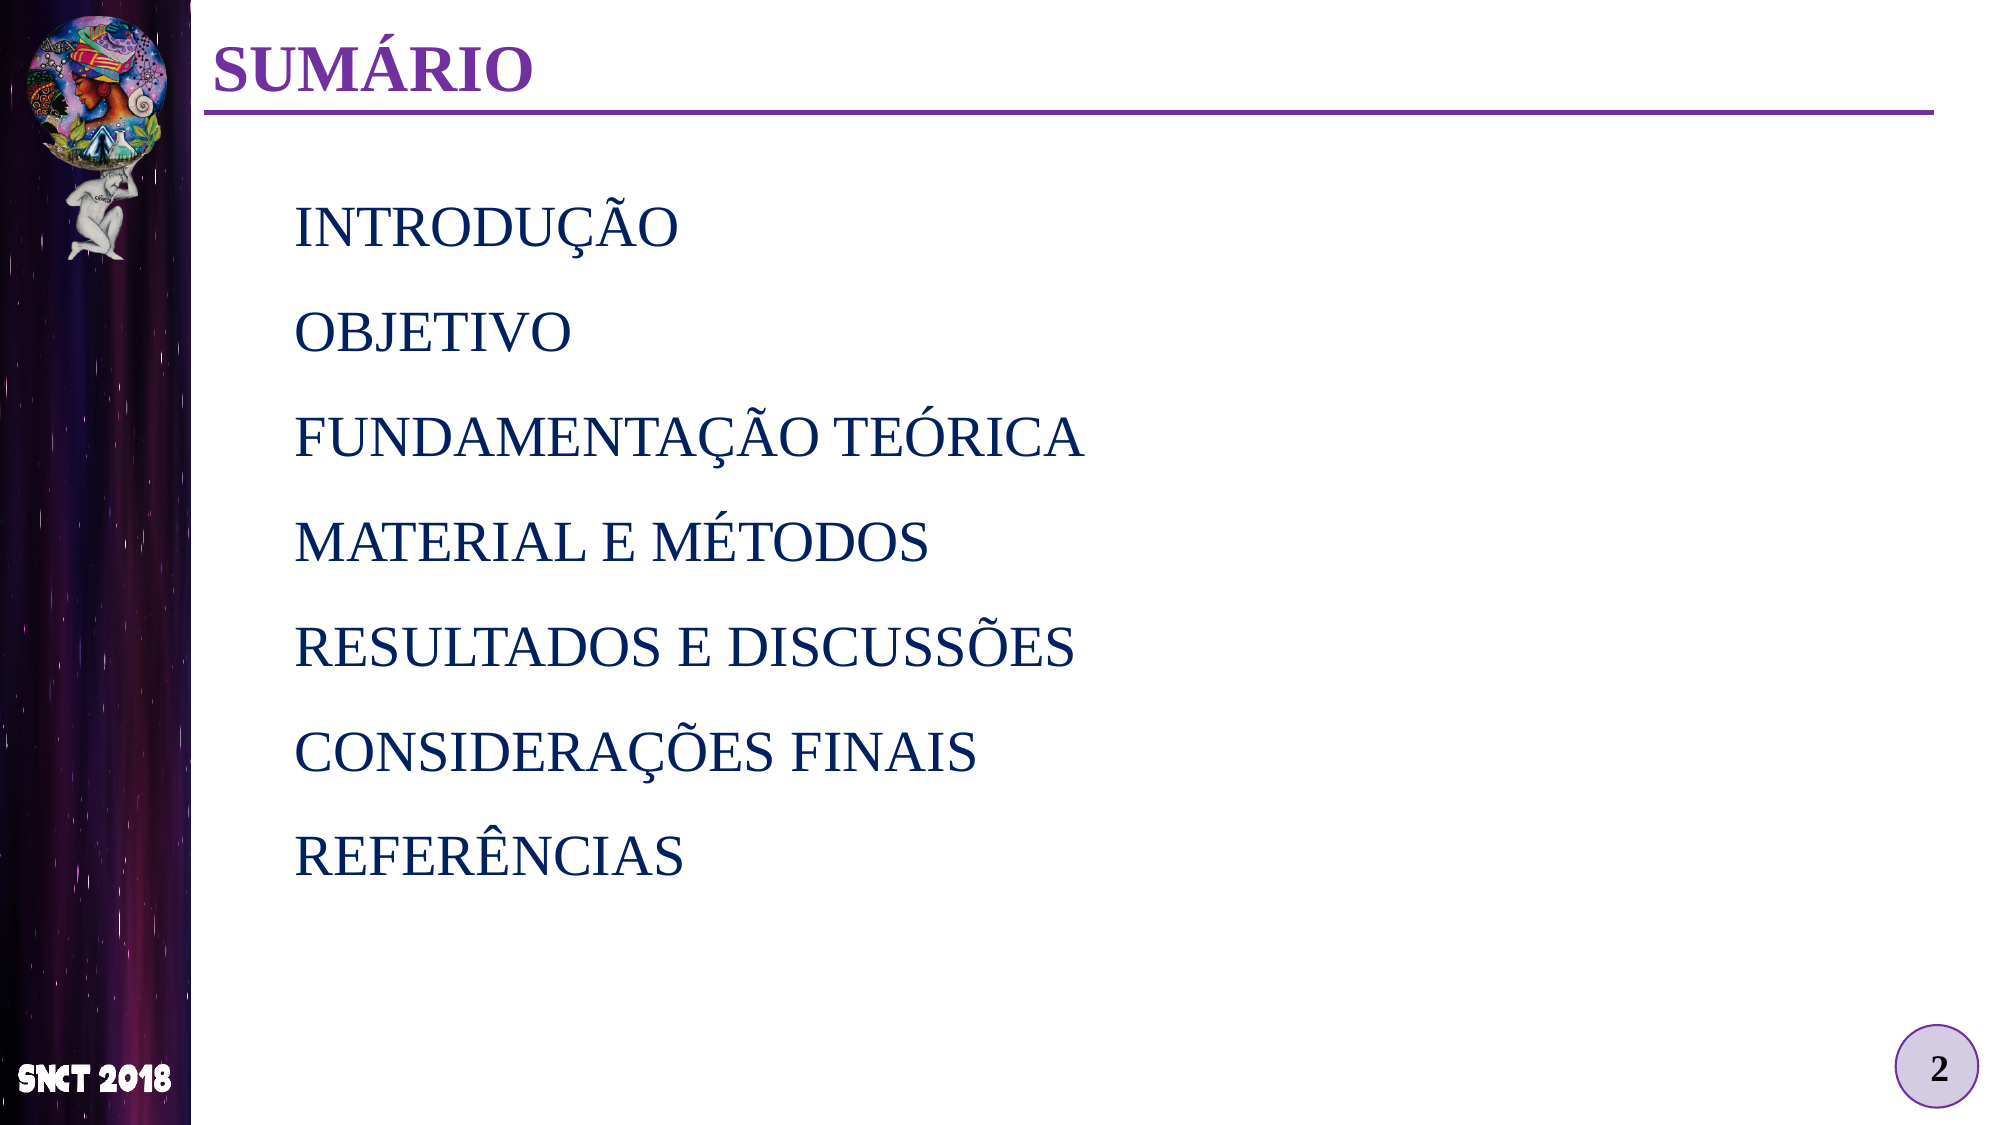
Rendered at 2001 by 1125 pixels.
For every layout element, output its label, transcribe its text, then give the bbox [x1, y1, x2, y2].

text_box SUMÁRIO [197, 17, 551, 113]
text_box INTRODUÇÃO OBJETIVO FUNDAMENTAÇÃO TEÓRICA MATERIAL E MÉTODOS RESULTADOS E DISCUSSÕES CONSIDERAÇÕES FINAIS REFERÊNCIAS [280, 145, 1364, 895]
picture [0, 0, 191, 1125]
slide_number 2 [1877, 1036, 2000, 1097]
